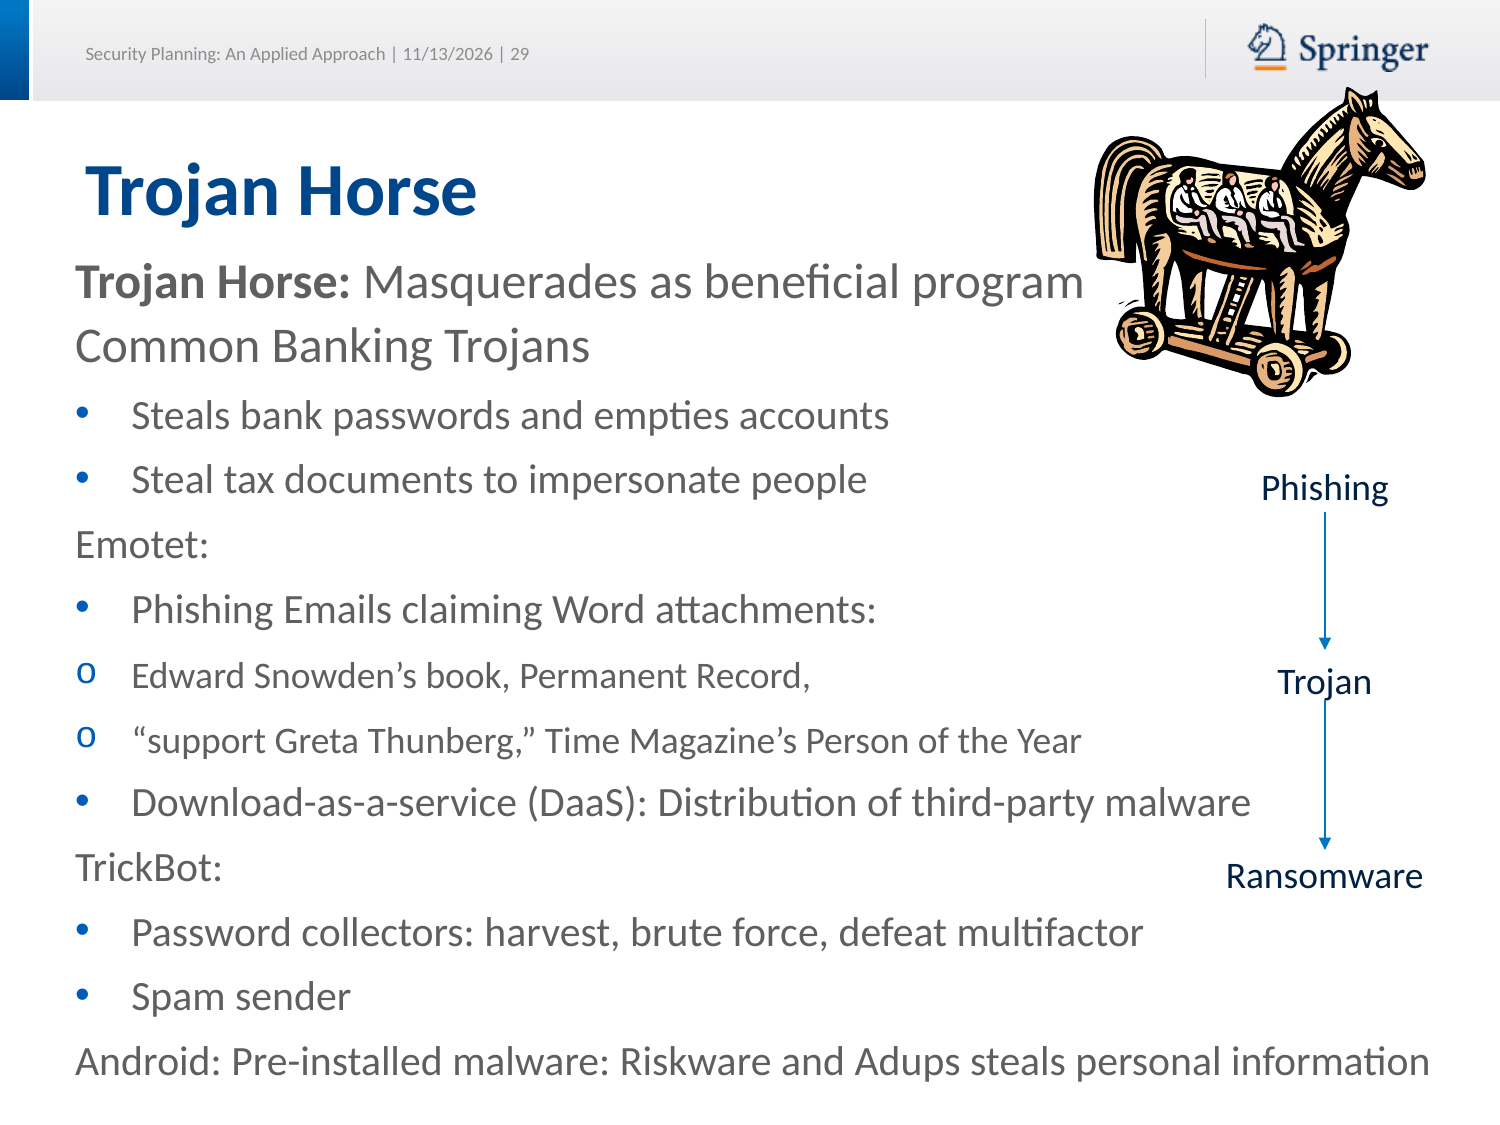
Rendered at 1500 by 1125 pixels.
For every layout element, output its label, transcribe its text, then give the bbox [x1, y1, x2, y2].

text_box Phishing Trojan Ransomware [1249, 462, 1400, 613]
title Trojan Horse [85, 150, 1085, 233]
list Trojan Horse: Masquerades as beneficial program Common Banking Trojans Steals bank passwords and empties accounts Steal tax documents to impersonate people Emotet: Phishing Emails claiming Word attachments: Edward Snowden’s book, Permanent Record, “support Greta Thunberg,” Time Magazine’s Person of the Year Download-as-a-service (DaaS): Distribution of third-party malware TrickBot: Password collectors: harvest, brute force, defeat multifactor Spam sender Android: Pre-installed malware: Riskware and Adups steals personal information [75, 262, 1475, 1005]
picture [33, 0, 1500, 401]
